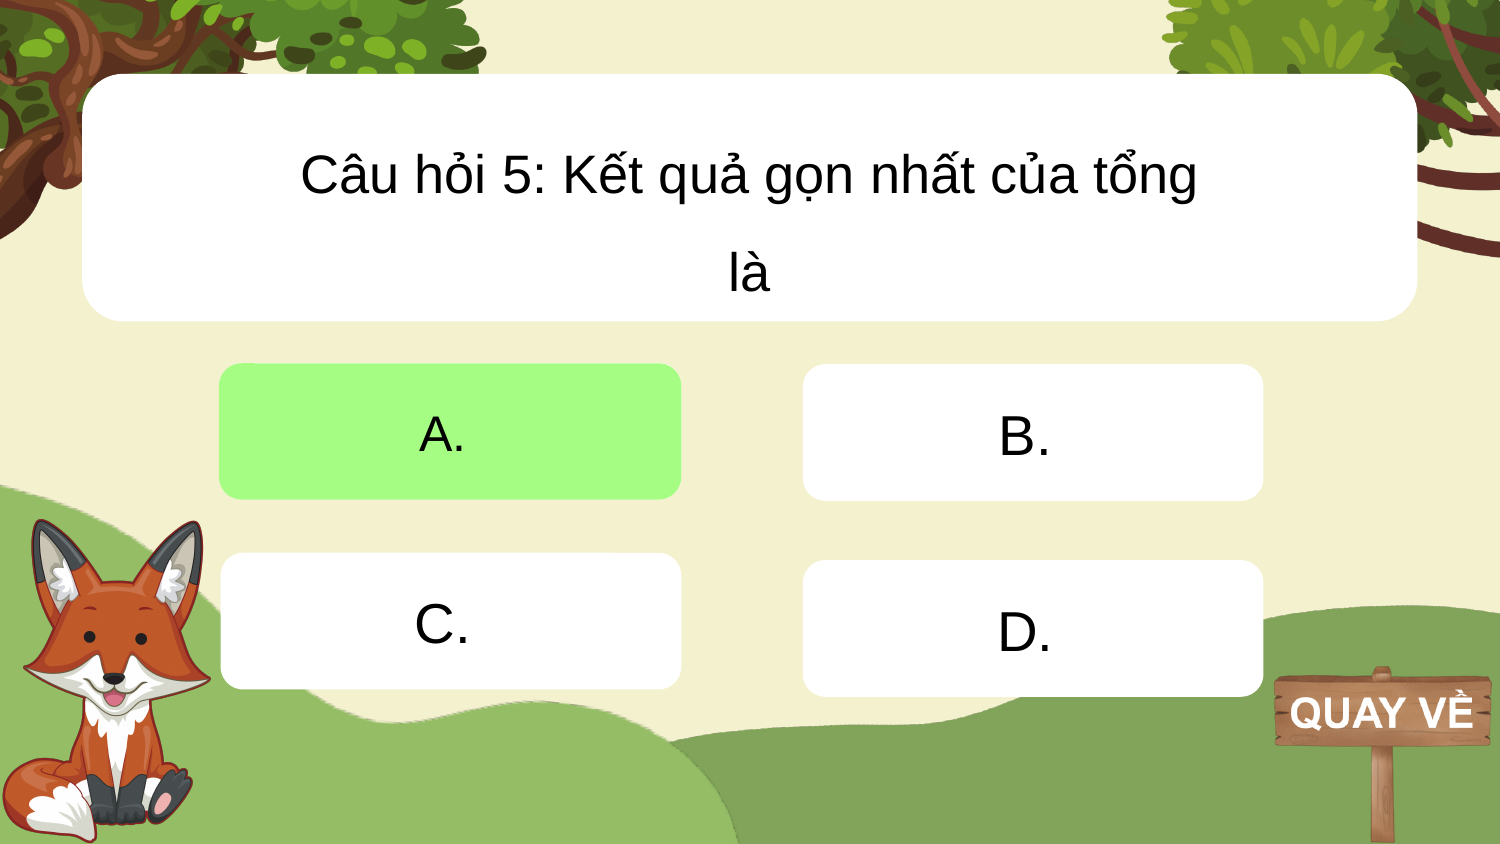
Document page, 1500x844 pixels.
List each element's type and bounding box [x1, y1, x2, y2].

picture [0, 0, 488, 248]
picture [0, 471, 1500, 844]
picture [1068, 0, 1500, 482]
